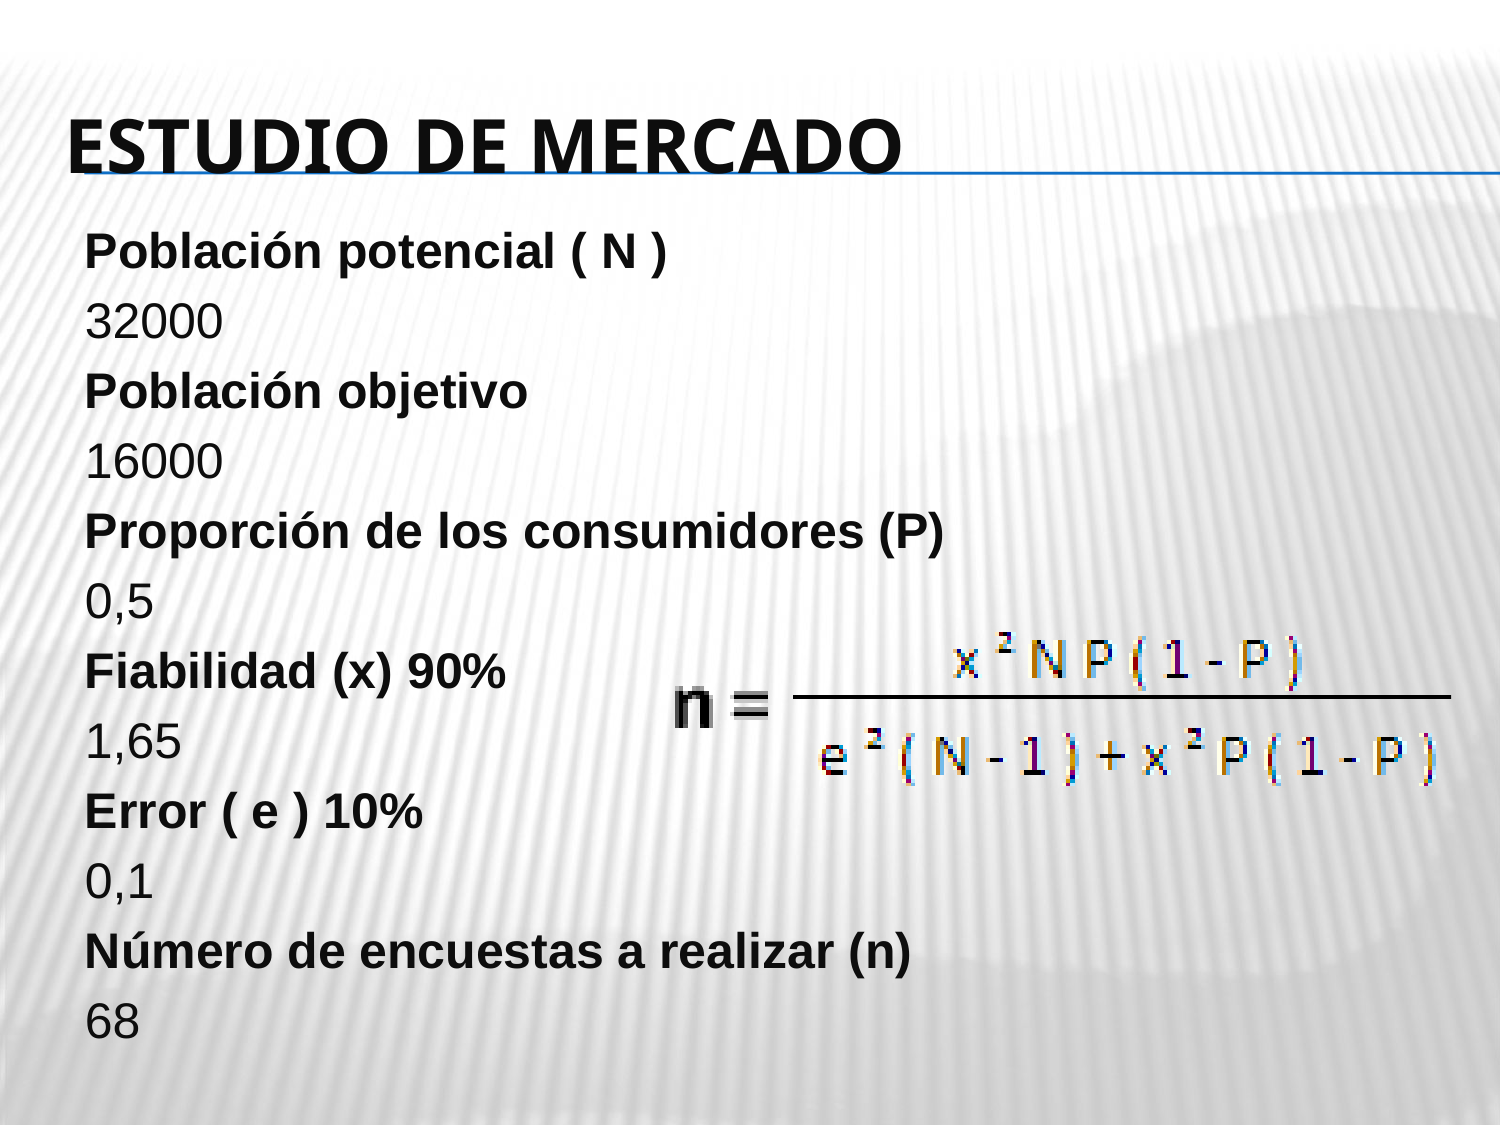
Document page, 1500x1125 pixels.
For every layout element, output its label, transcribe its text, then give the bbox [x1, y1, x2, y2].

title Estudio de mercado [50, 75, 1475, 213]
picture [655, 632, 1452, 786]
list Población potencial ( N ) 32000 Población objetivo 16000 Proporción de los consumidores (P) 0,5 Fiabilidad (x) 90% 1,65 Error ( e ) 10% 0,1 Número de encuestas a realizar (n) 68 [70, 210, 1149, 1125]
